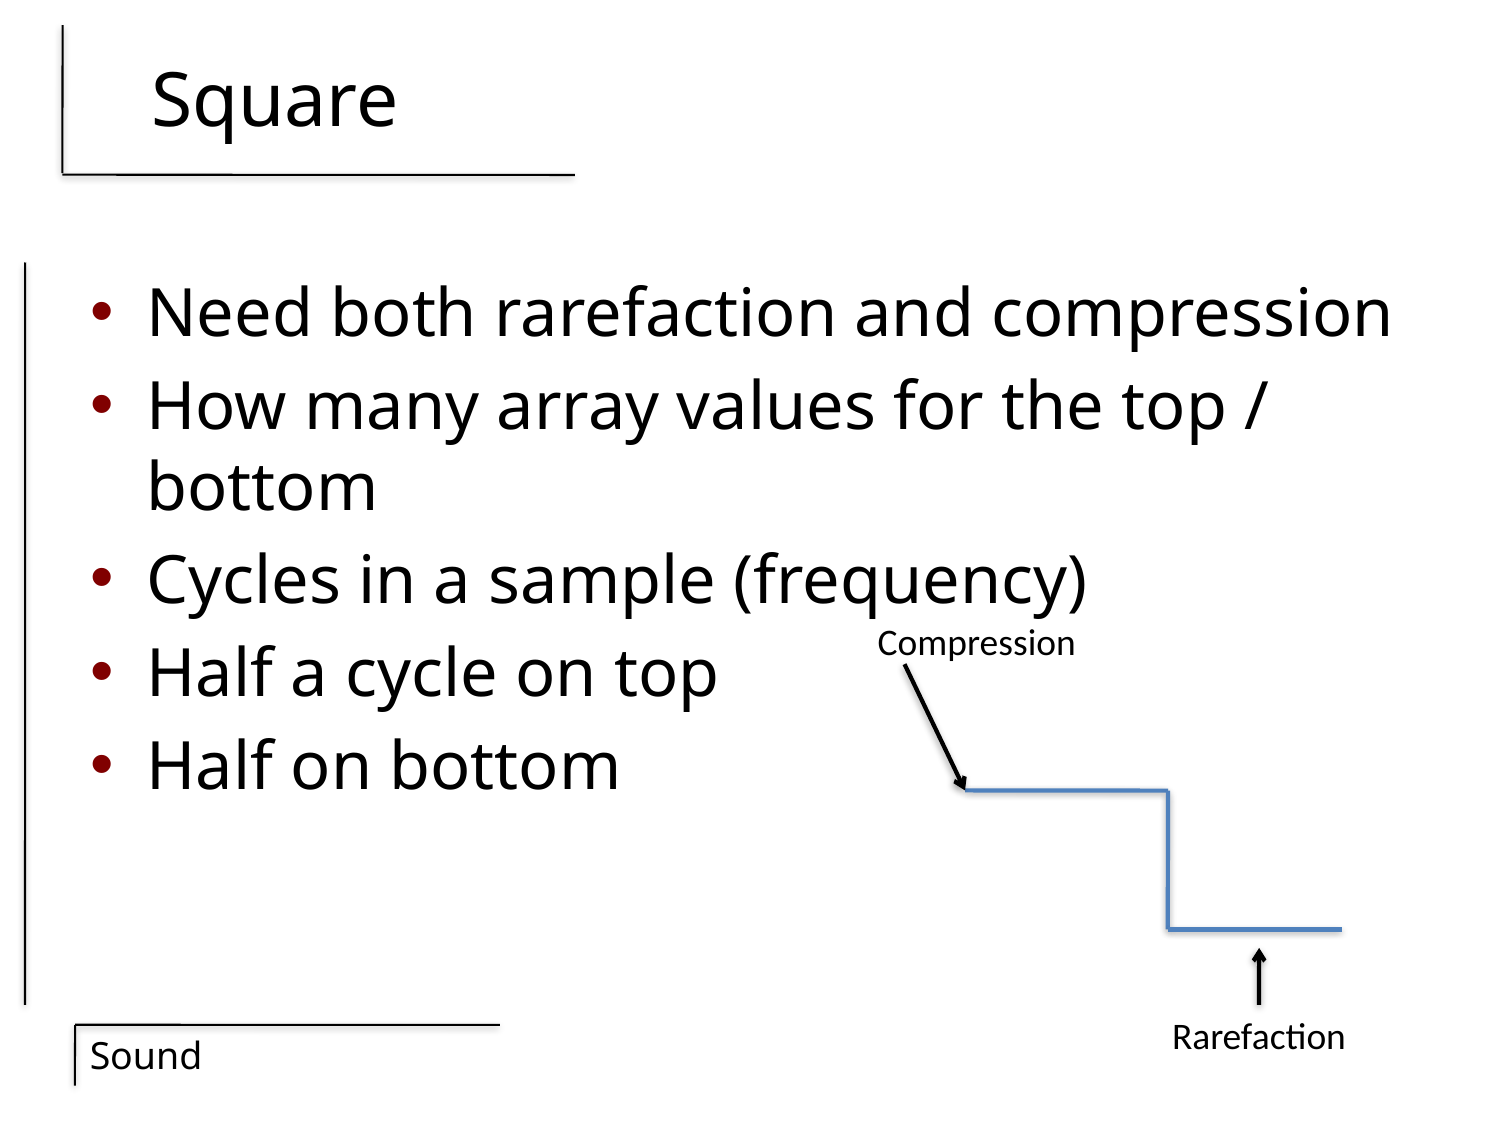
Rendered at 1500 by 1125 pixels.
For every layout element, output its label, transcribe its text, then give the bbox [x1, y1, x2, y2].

title Square [75, 24, 475, 168]
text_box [871, 696, 999, 758]
text_box Compression [862, 610, 1091, 671]
text_box Rarefaction [1157, 1004, 1361, 1065]
list Need both rarefaction and compression How many array values for the top / bottom Cycles in a sample (frequency) Half a cycle on top Half on bottom [75, 262, 1425, 1005]
